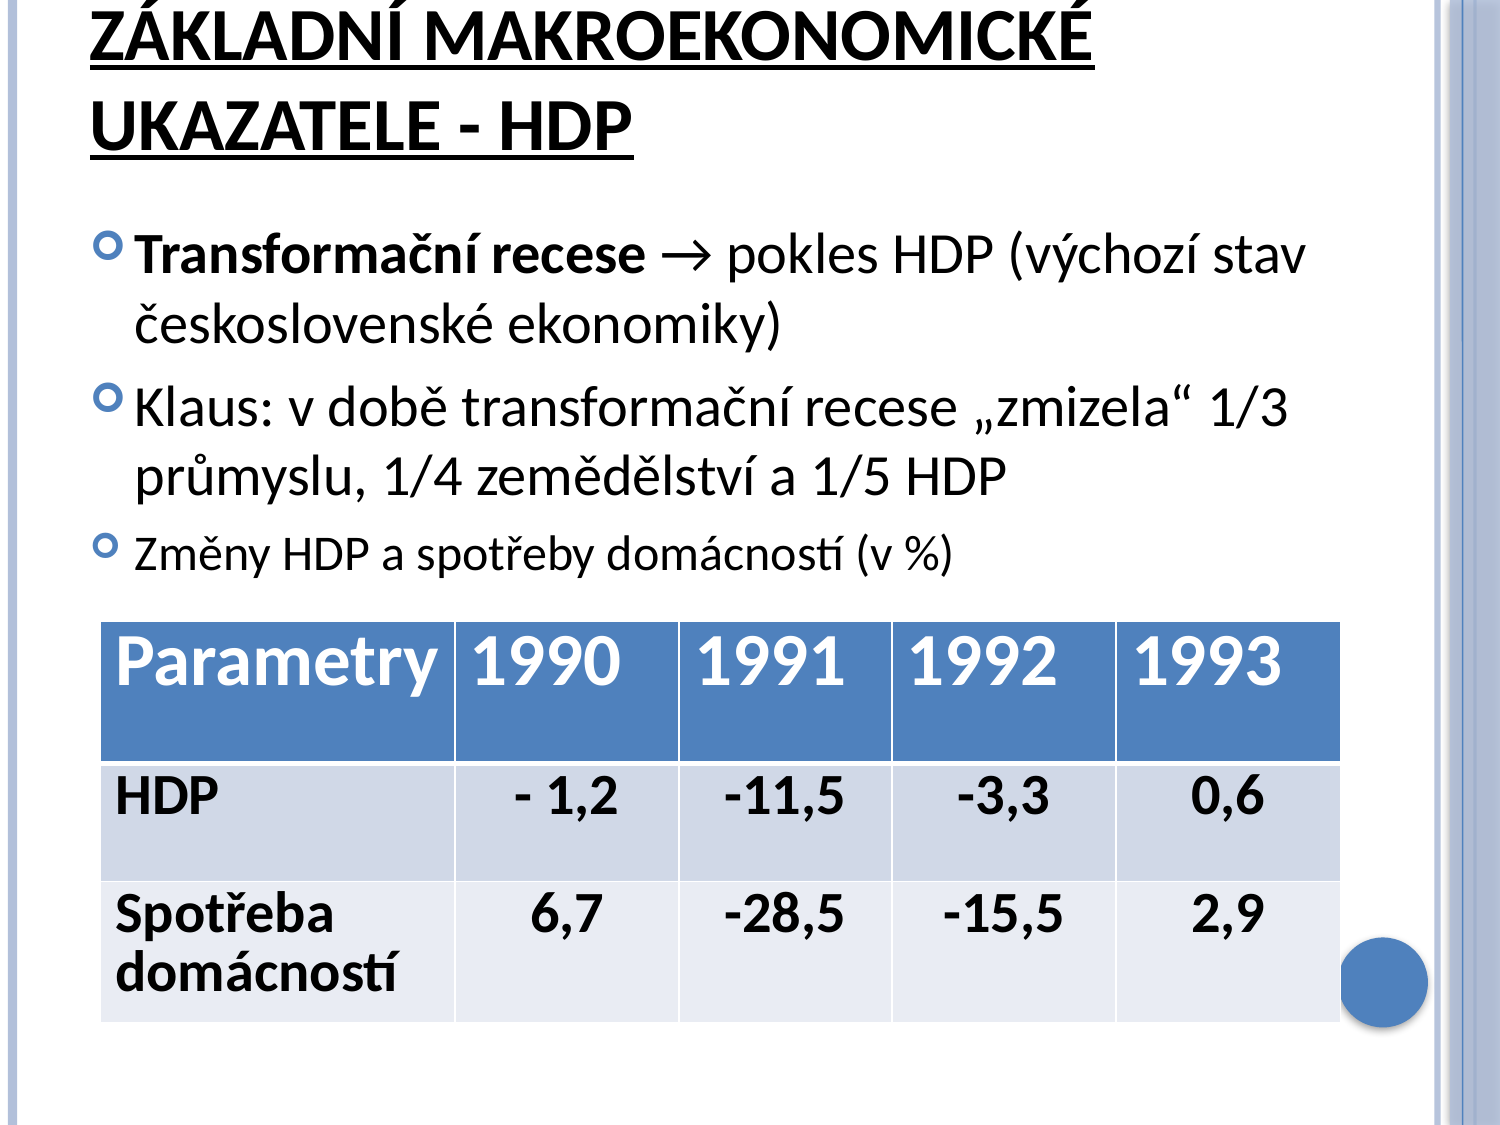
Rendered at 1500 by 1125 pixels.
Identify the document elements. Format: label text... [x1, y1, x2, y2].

table_header 1992 [893, 622, 1115, 761]
title Základní makroekonomické ukazatele - HDP [75, 45, 1424, 173]
table_cell -15,5 [893, 882, 1115, 1022]
table_header 1991 [680, 622, 891, 761]
table_cell 2,9 [1117, 882, 1340, 1022]
table_cell -28,5 [680, 882, 891, 1022]
table_cell 6,7 [456, 882, 678, 1022]
table_cell - 1,2 [456, 766, 678, 881]
list Transformační recese → pokles HDP (výchozí stav československé ekonomiky) Klaus: v době transformační recese „zmizela“ 1/3 průmyslu, 1/4 zemědělství a 1/5 HDP Změny HDP a spotřeby domácností (v %) [75, 208, 1424, 1062]
table_cell 0,6 [1117, 766, 1340, 881]
table_cell -11,5 [680, 766, 891, 881]
table_cell Spotřeba domácností [101, 882, 454, 1022]
table_cell -3,3 [893, 766, 1115, 881]
table_header 1993 [1117, 622, 1340, 761]
table_header 1990 [456, 622, 678, 761]
table_header Parametry [101, 622, 454, 761]
table_cell HDP [101, 766, 454, 881]
